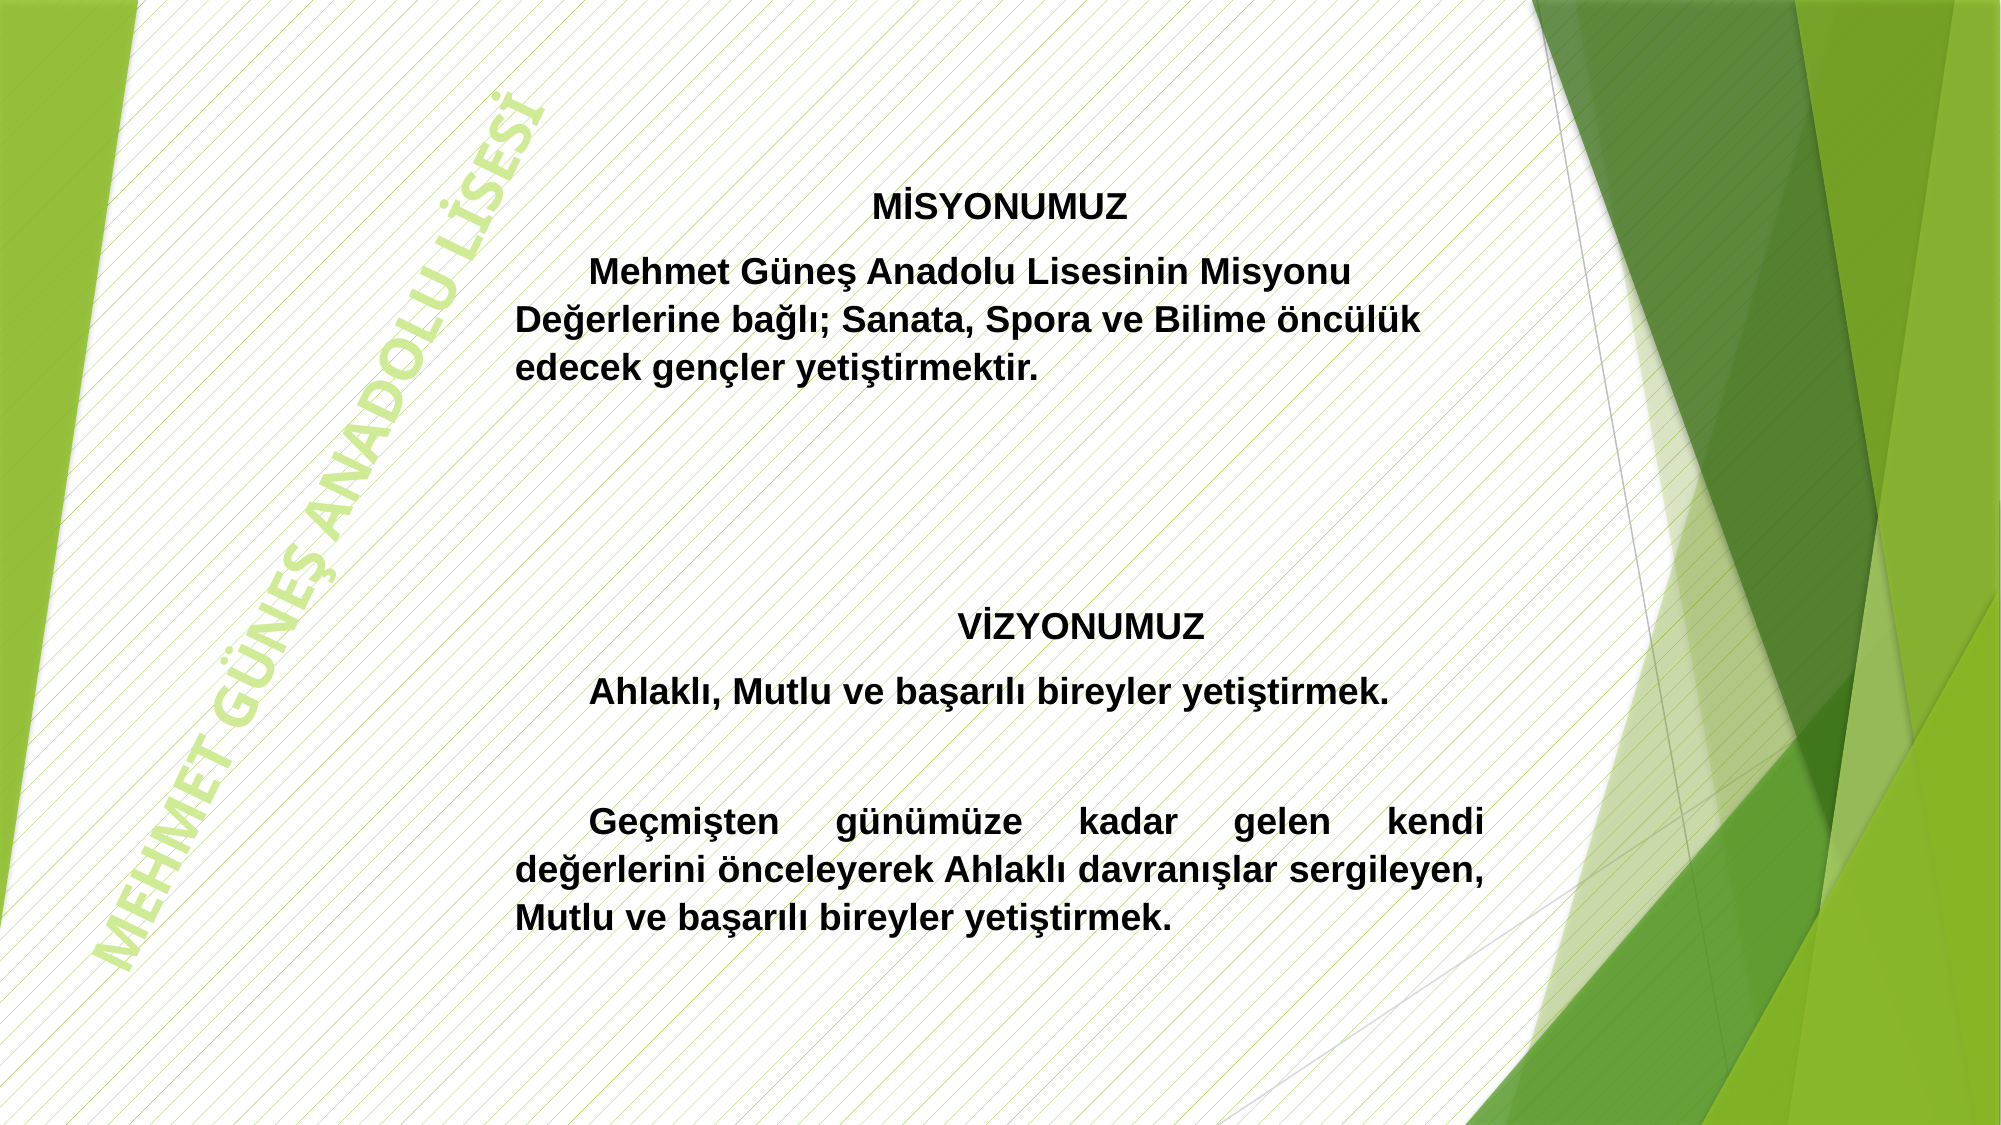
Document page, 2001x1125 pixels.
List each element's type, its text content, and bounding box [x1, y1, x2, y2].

text_box MEHMET GÜNEŞ ANADOLU LİSESİ [0, 0, 620, 1125]
text_box MİSYONUMUZ Mehmet Güneş Anadolu Lisesinin Misyonu Değerlerine bağlı; Sanata, Spora ve Bilime öncülük edecek gençler yetiştirmektir. VİZYONUMUZ Ahlaklı, Mutlu ve başarılı bireyler yetiştirmek. Geçmişten günümüze kadar gelen kendi değerlerini önceleyerek Ahlaklı davranışlar sergileyen, Mutlu ve başarılı bireyler yetiştirmek. [500, 171, 1500, 946]
